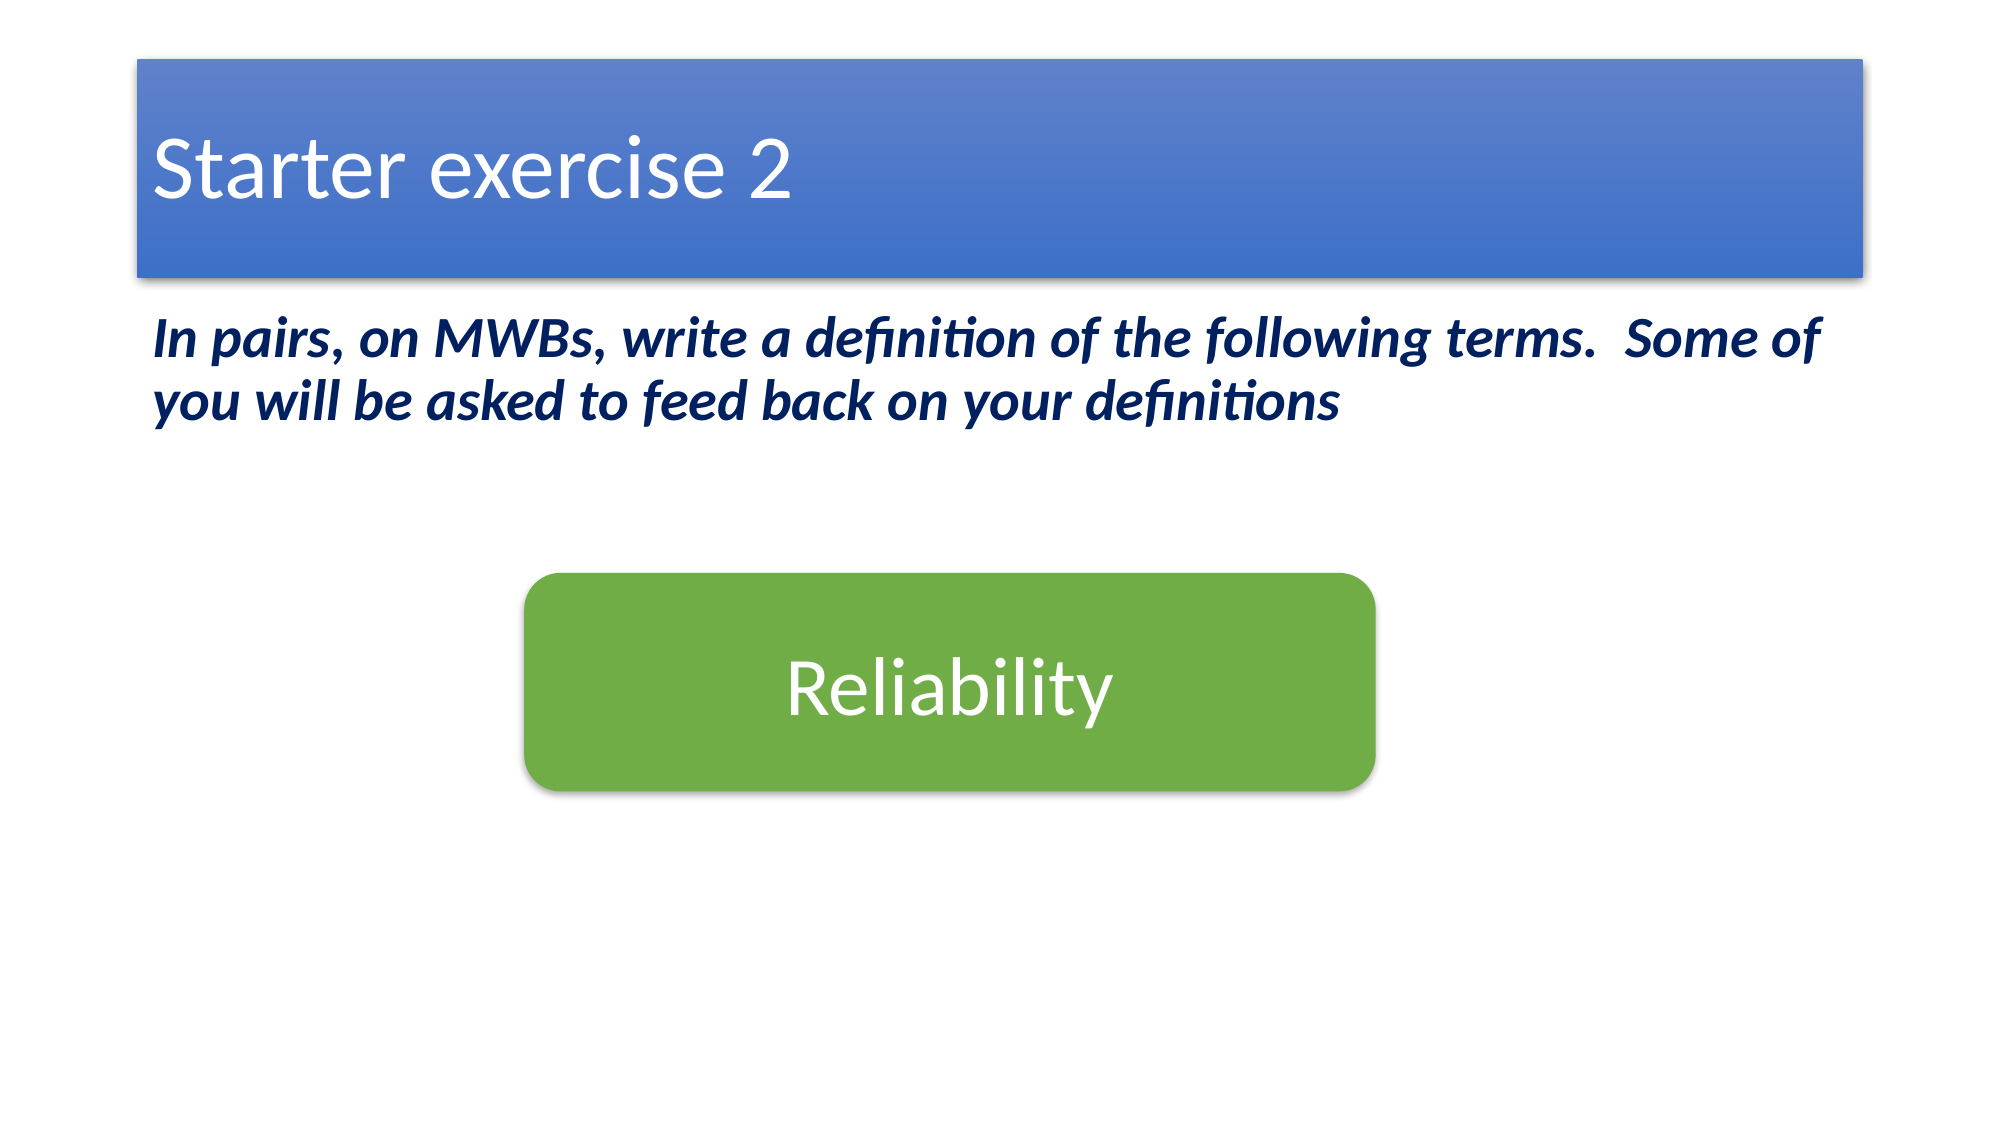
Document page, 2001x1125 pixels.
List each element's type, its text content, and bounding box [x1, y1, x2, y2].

text_box Reliability [523, 571, 1377, 793]
list In pairs, on MWBs, write a definition of the following terms. Some of you will be asked to feed back on your definitions [137, 299, 1863, 1014]
title Starter exercise 2 [137, 59, 1863, 278]
